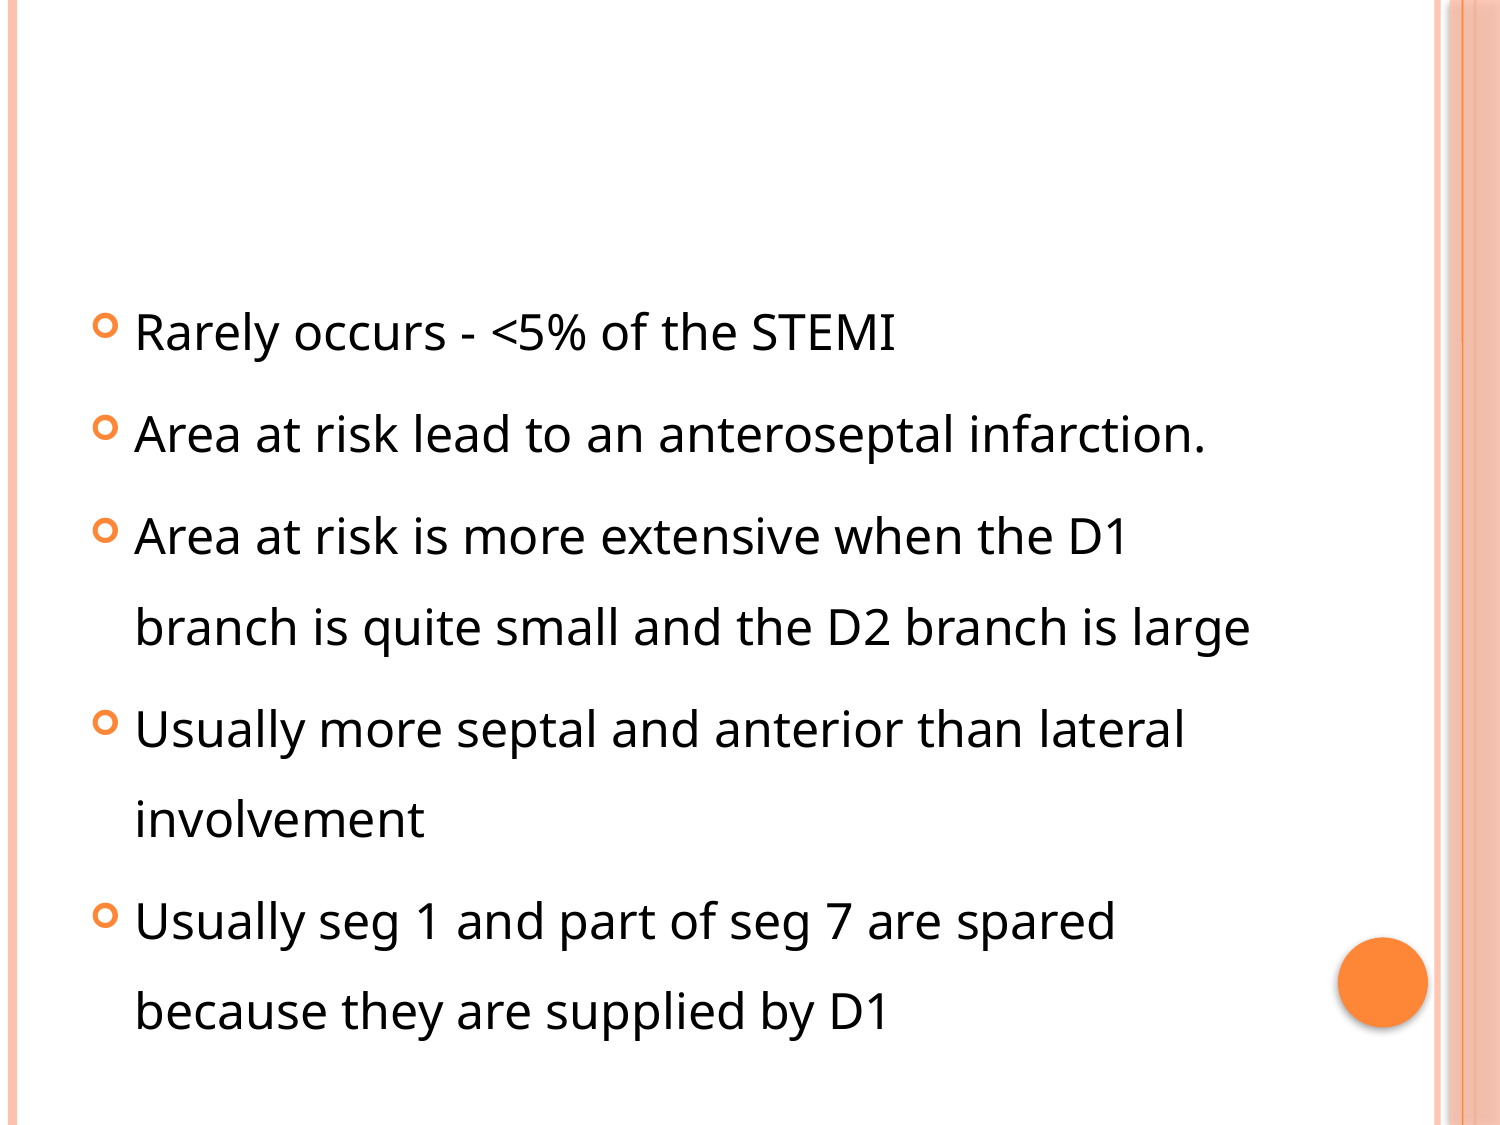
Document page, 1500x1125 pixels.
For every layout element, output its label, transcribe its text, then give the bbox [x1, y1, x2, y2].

list Rarely occurs - <5% of the STEMI Area at risk lead to an anteroseptal infarction. Area at risk is more extensive when the D1 branch is quite small and the D2 branch is large Usually more septal and anterior than lateral involvement Usually seg 1 and part of seg 7 are spared because they are supplied by D1 [75, 262, 1300, 1062]
